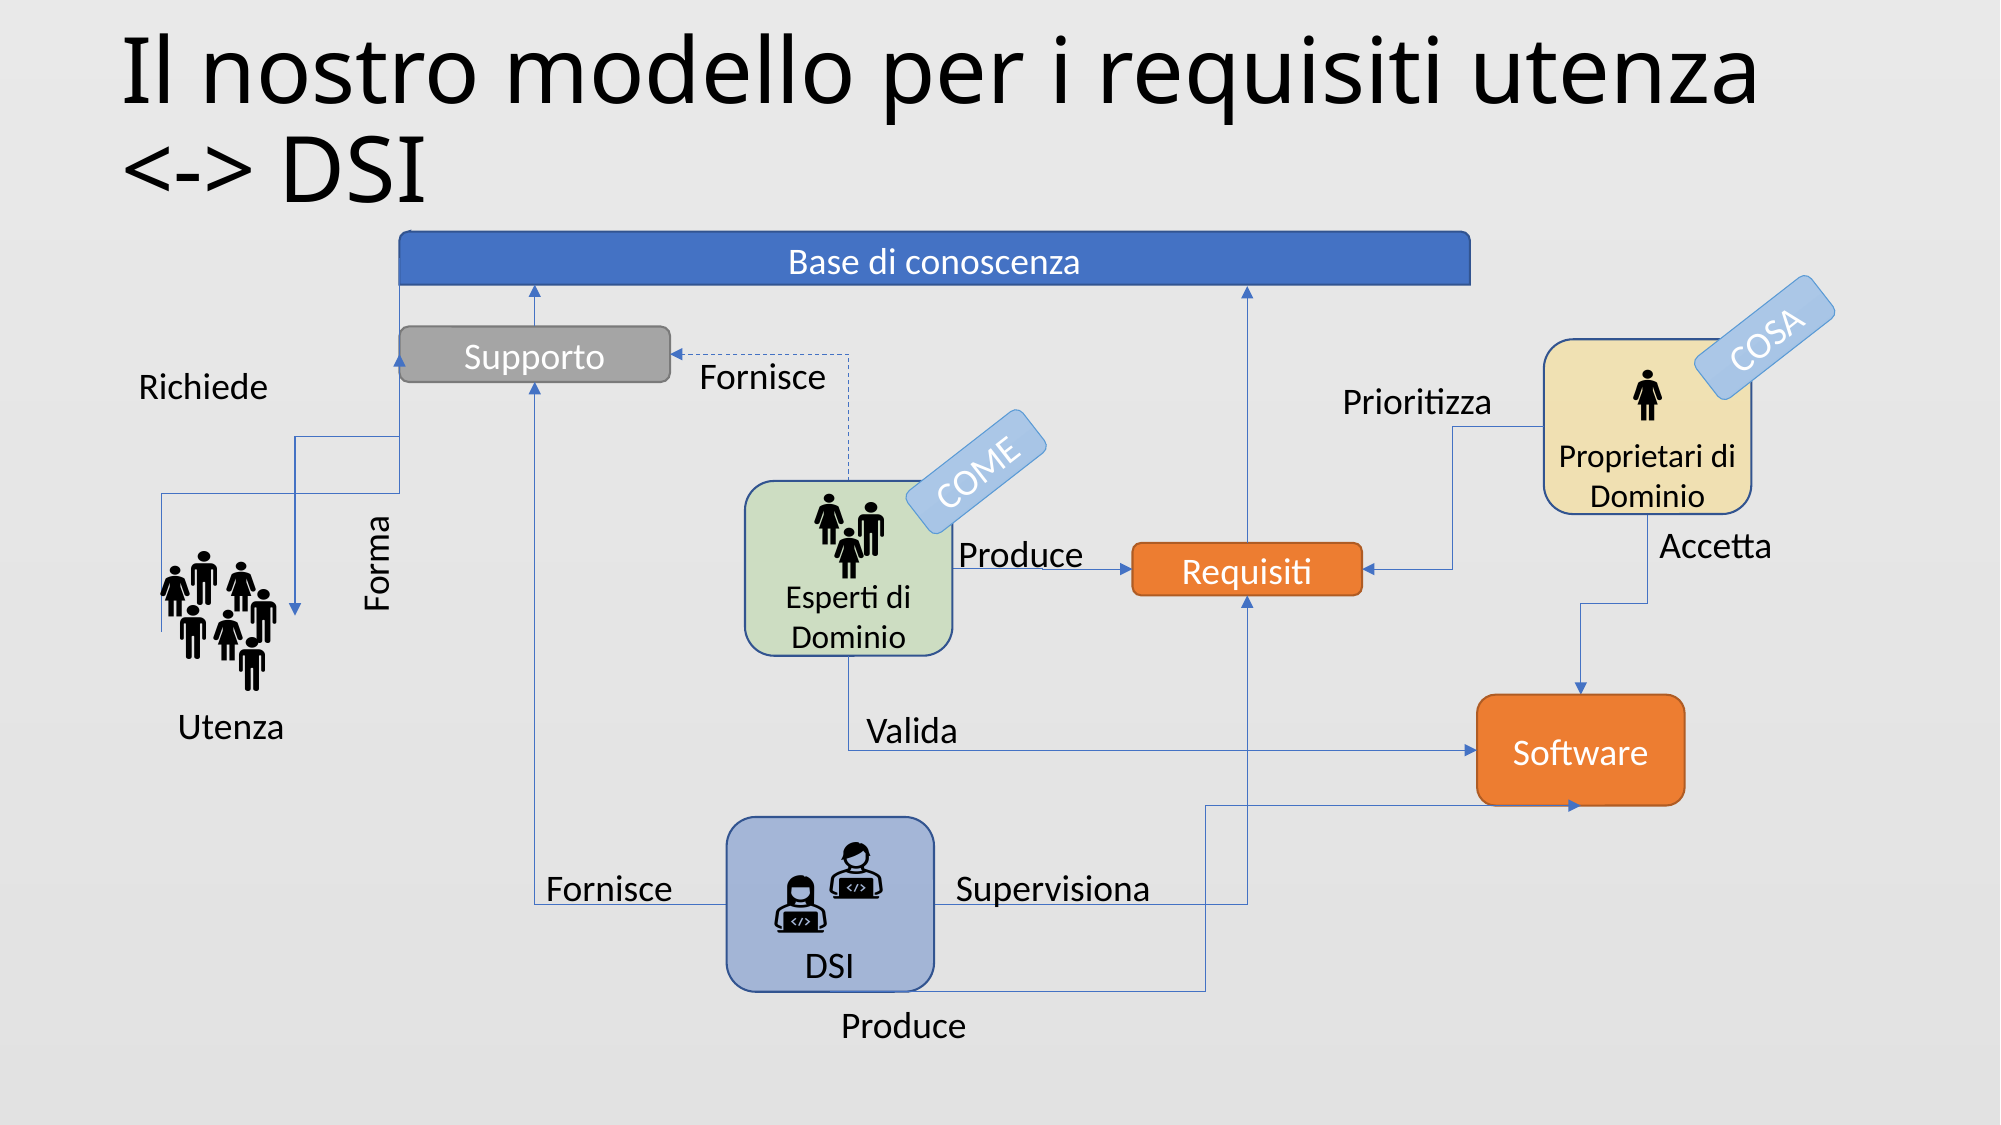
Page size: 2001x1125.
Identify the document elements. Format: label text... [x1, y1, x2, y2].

title Il nostro modello per i requisiti utenza <-> DSI [105, 14, 1831, 232]
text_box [123, 231, 1838, 1049]
